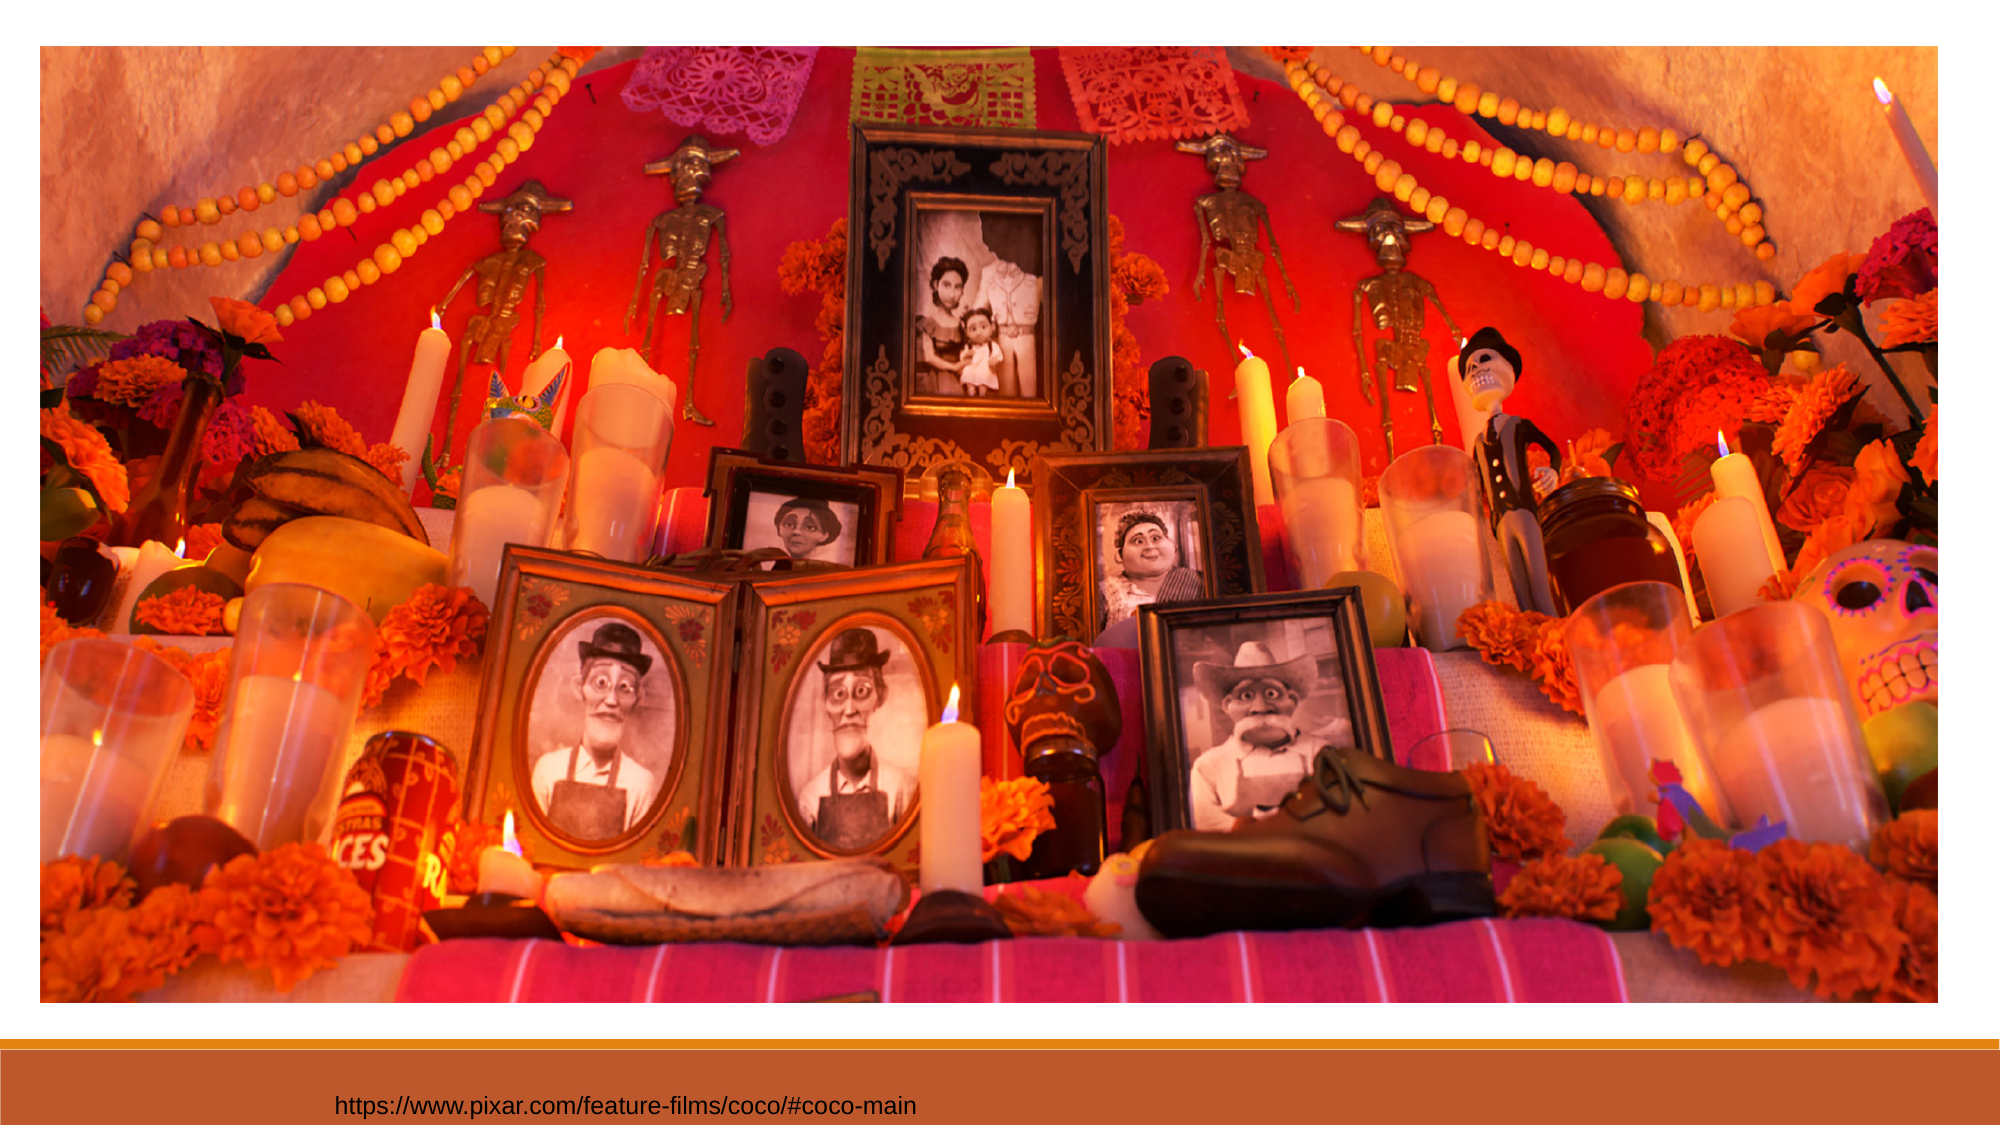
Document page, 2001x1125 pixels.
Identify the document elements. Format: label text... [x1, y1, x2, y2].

text_box https://www.pixar.com/feature-films/coco/#coco-main [319, 1074, 1472, 1105]
picture [40, 46, 1938, 1004]
